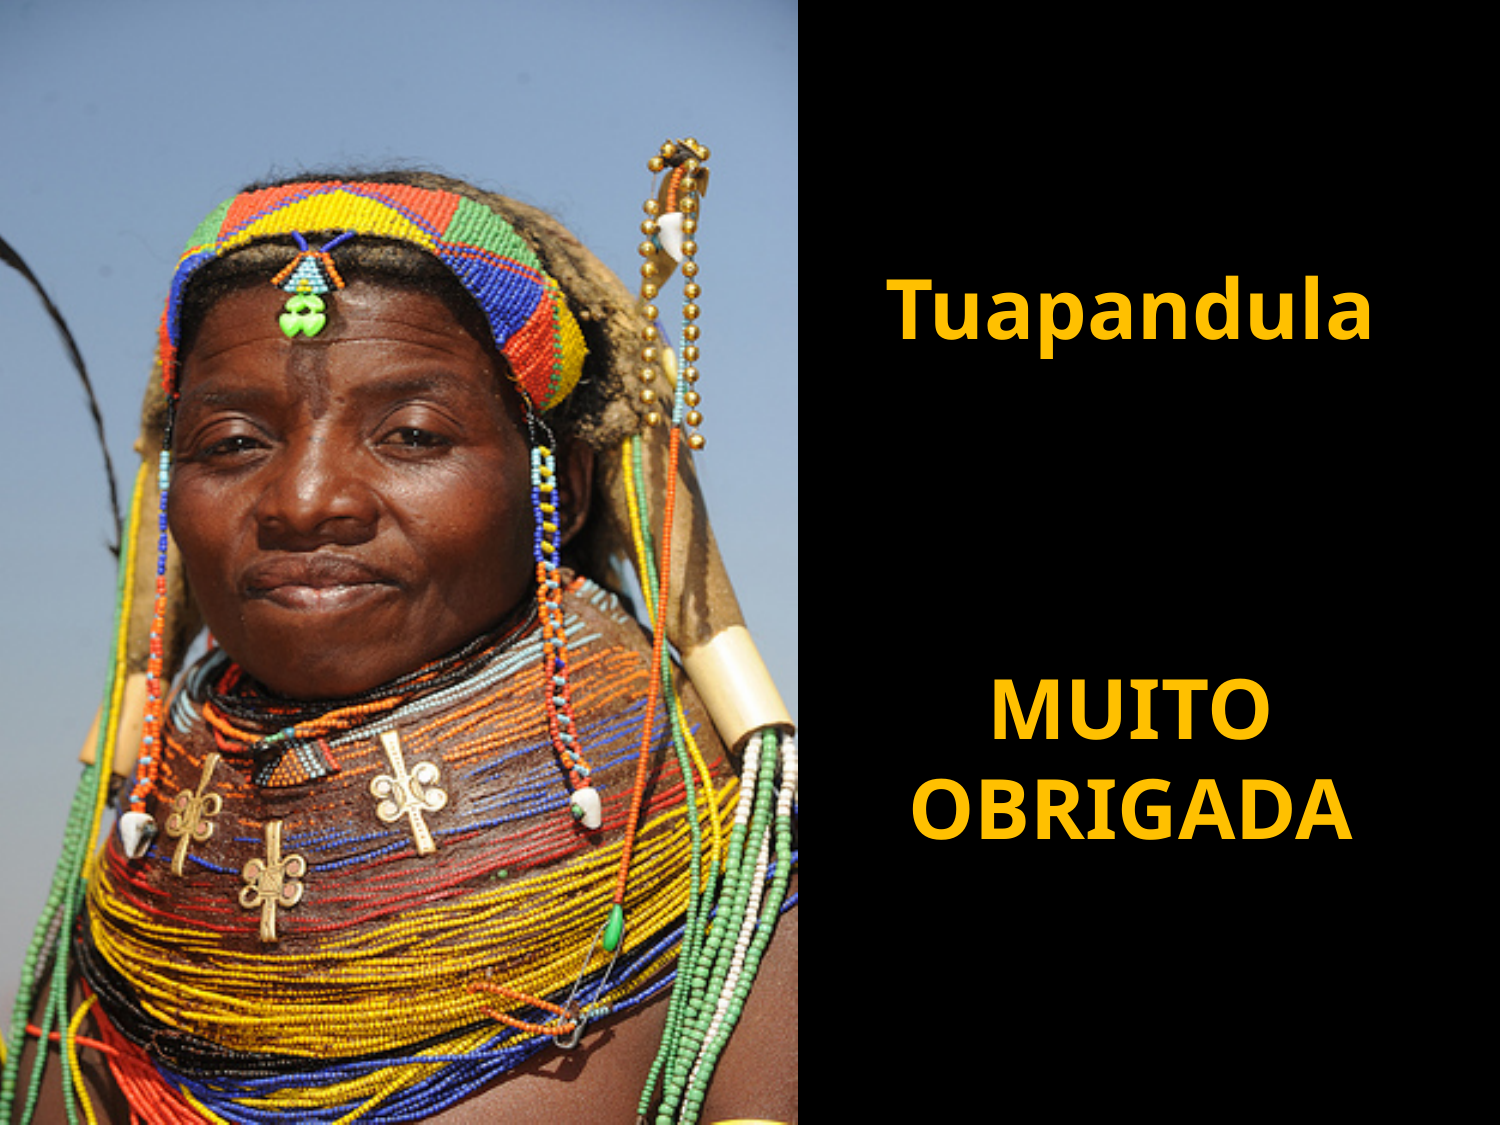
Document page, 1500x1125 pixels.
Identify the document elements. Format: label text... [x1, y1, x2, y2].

text_box Tuapandula MUITO OBRIGADA [820, 149, 1441, 864]
picture [0, 0, 798, 1125]
